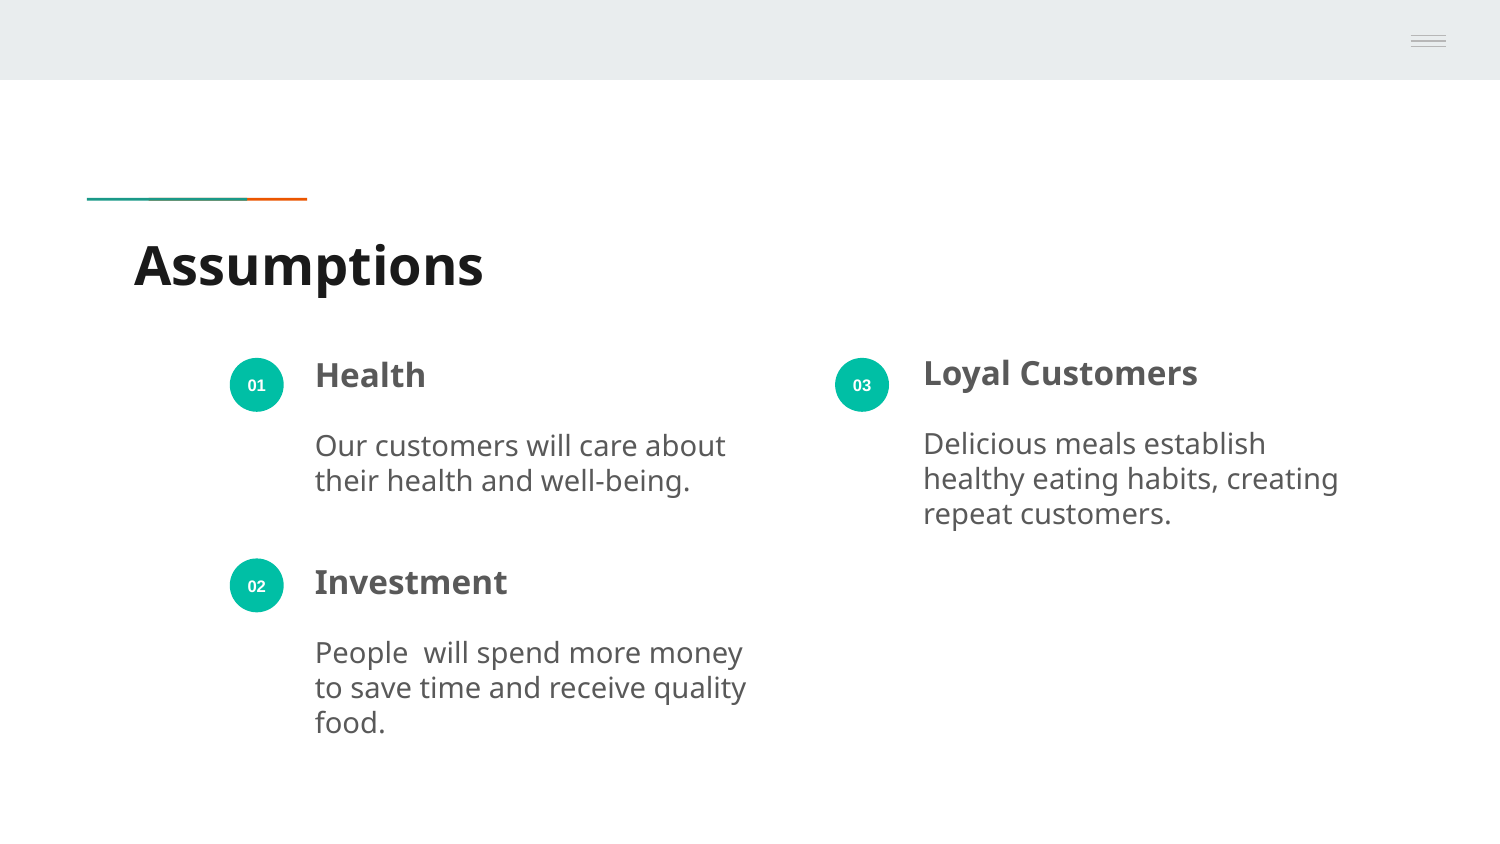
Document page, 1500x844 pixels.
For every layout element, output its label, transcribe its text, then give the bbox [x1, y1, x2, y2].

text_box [818, 340, 906, 430]
list Investment People will spend more money to save time and receive quality food. [299, 546, 765, 719]
title Assumptions [119, 216, 1381, 305]
list Loyal Customers Delicious meals establish healthy eating habits, creating repeat customers. [908, 337, 1373, 510]
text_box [213, 340, 301, 430]
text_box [213, 541, 301, 630]
list Health Our customers will care about their health and well-being. [299, 339, 765, 512]
